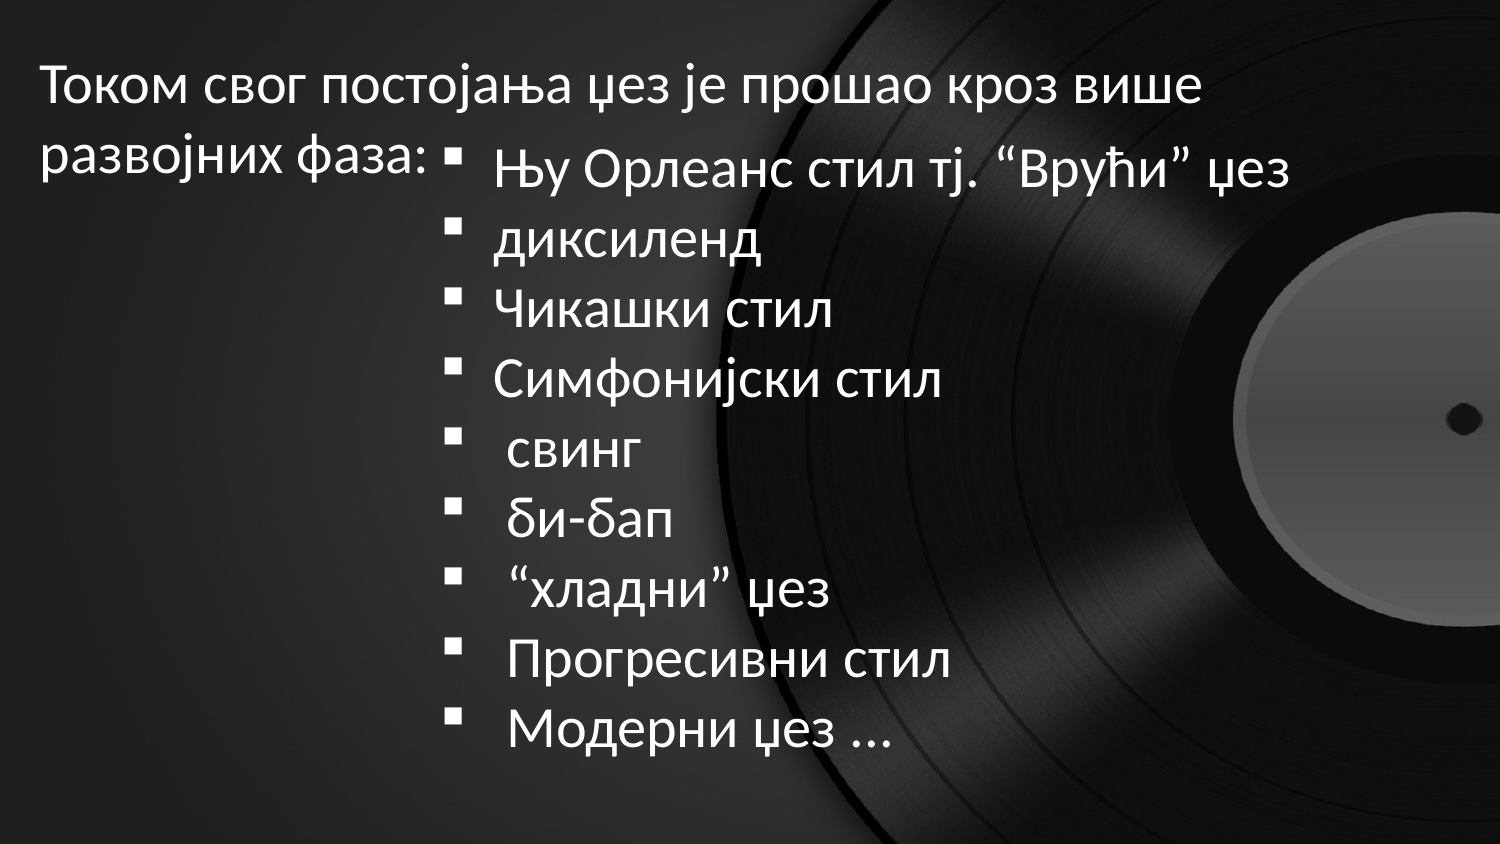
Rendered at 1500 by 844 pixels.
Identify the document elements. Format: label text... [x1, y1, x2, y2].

title Током свог постојања џез је прошао кроз више развојних фаза: [24, 34, 1463, 197]
picture [0, 0, 1500, 844]
text_box Њу Орлеанс стил тј. “Врући” џез диксиленд Чикашки стил Симфонијски стил свинг би-бап “хладни” џез Прогресивни стил Модерни џез ... [424, 121, 1338, 837]
